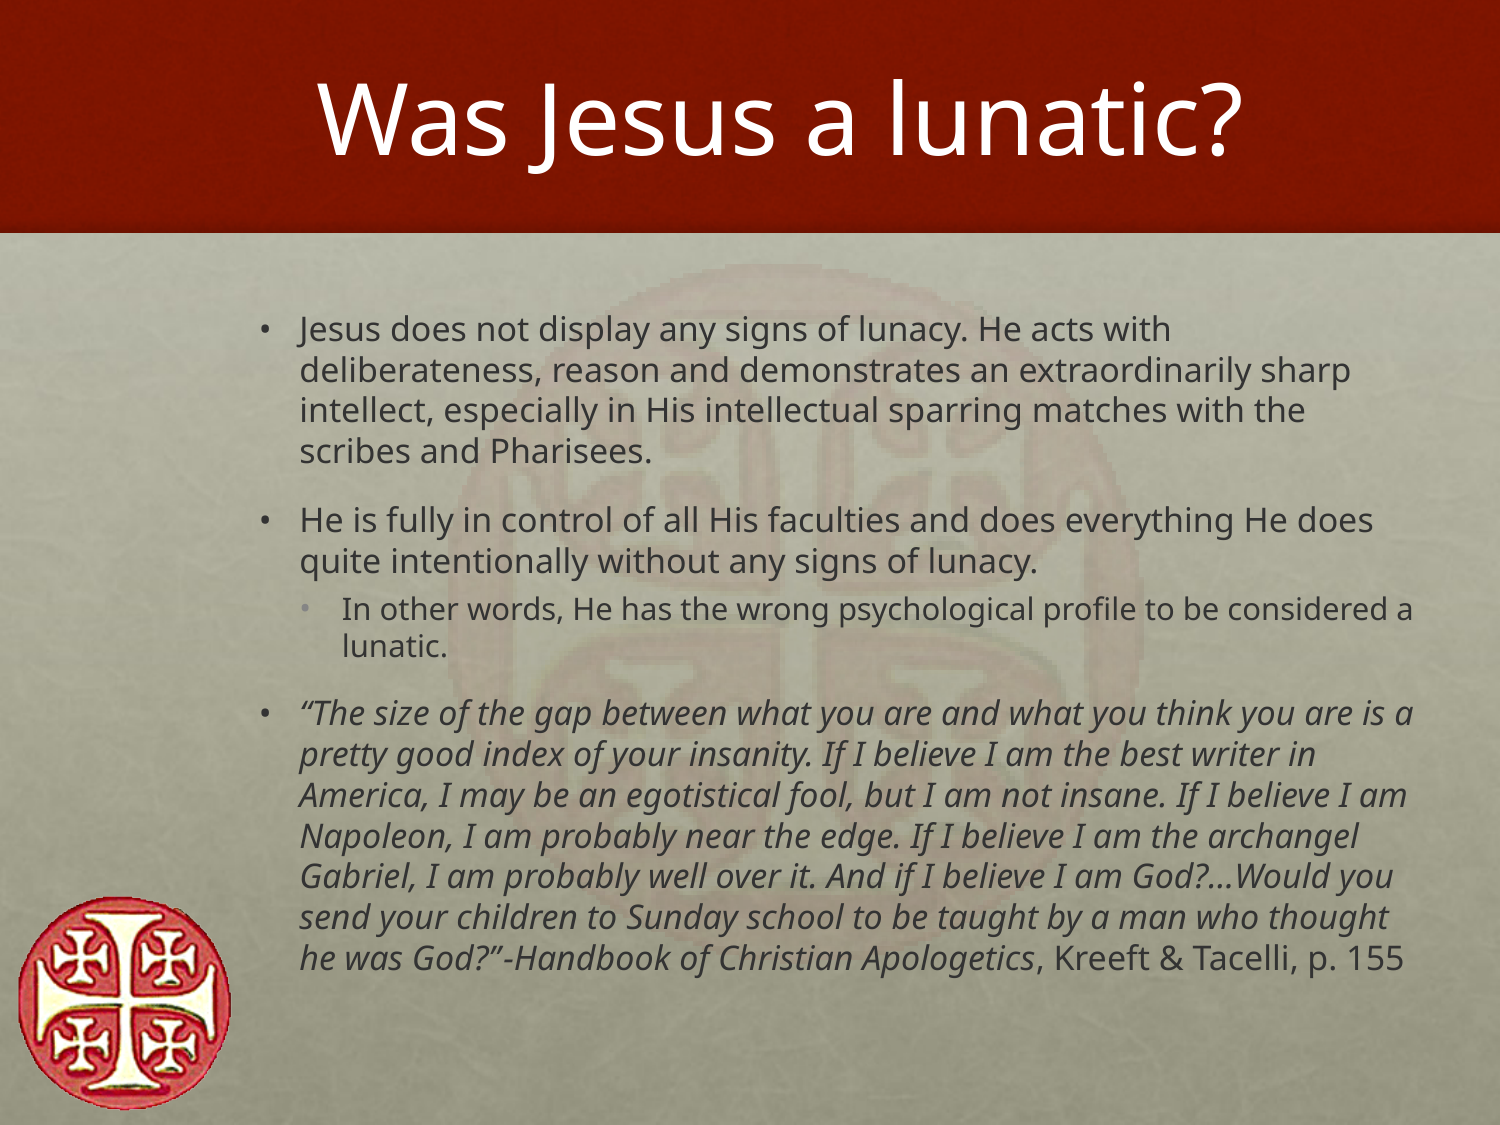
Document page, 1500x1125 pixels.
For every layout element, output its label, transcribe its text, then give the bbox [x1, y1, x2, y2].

title Was Jesus a lunatic? [127, 10, 1434, 221]
list Jesus does not display any signs of lunacy. He acts with deliberateness, reason and demonstrates an extraordinarily sharp intellect, especially in His intellectual sparring matches with the scribes and Pharisees. He is fully in control of all His faculties and does everything He does quite intentionally without any signs of lunacy. In other words, He has the wrong psychological profile to be considered a lunatic. “The size of the gap between what you are and what you think you are is a pretty good index of your insanity. If I believe I am the best writer in America, I may be an egotistical fool, but I am not insane. If I believe I am Napoleon, I am probably near the edge. If I believe I am the archangel Gabriel, I am probably well over it. And if I believe I am God?…Would you send your children to Sunday school to be taught by a man who thought he was God?” -Handbook of Christian Apologetics, Kreeft & Tacelli, p. 155 [243, 299, 1434, 1025]
picture [0, 214, 1500, 1125]
